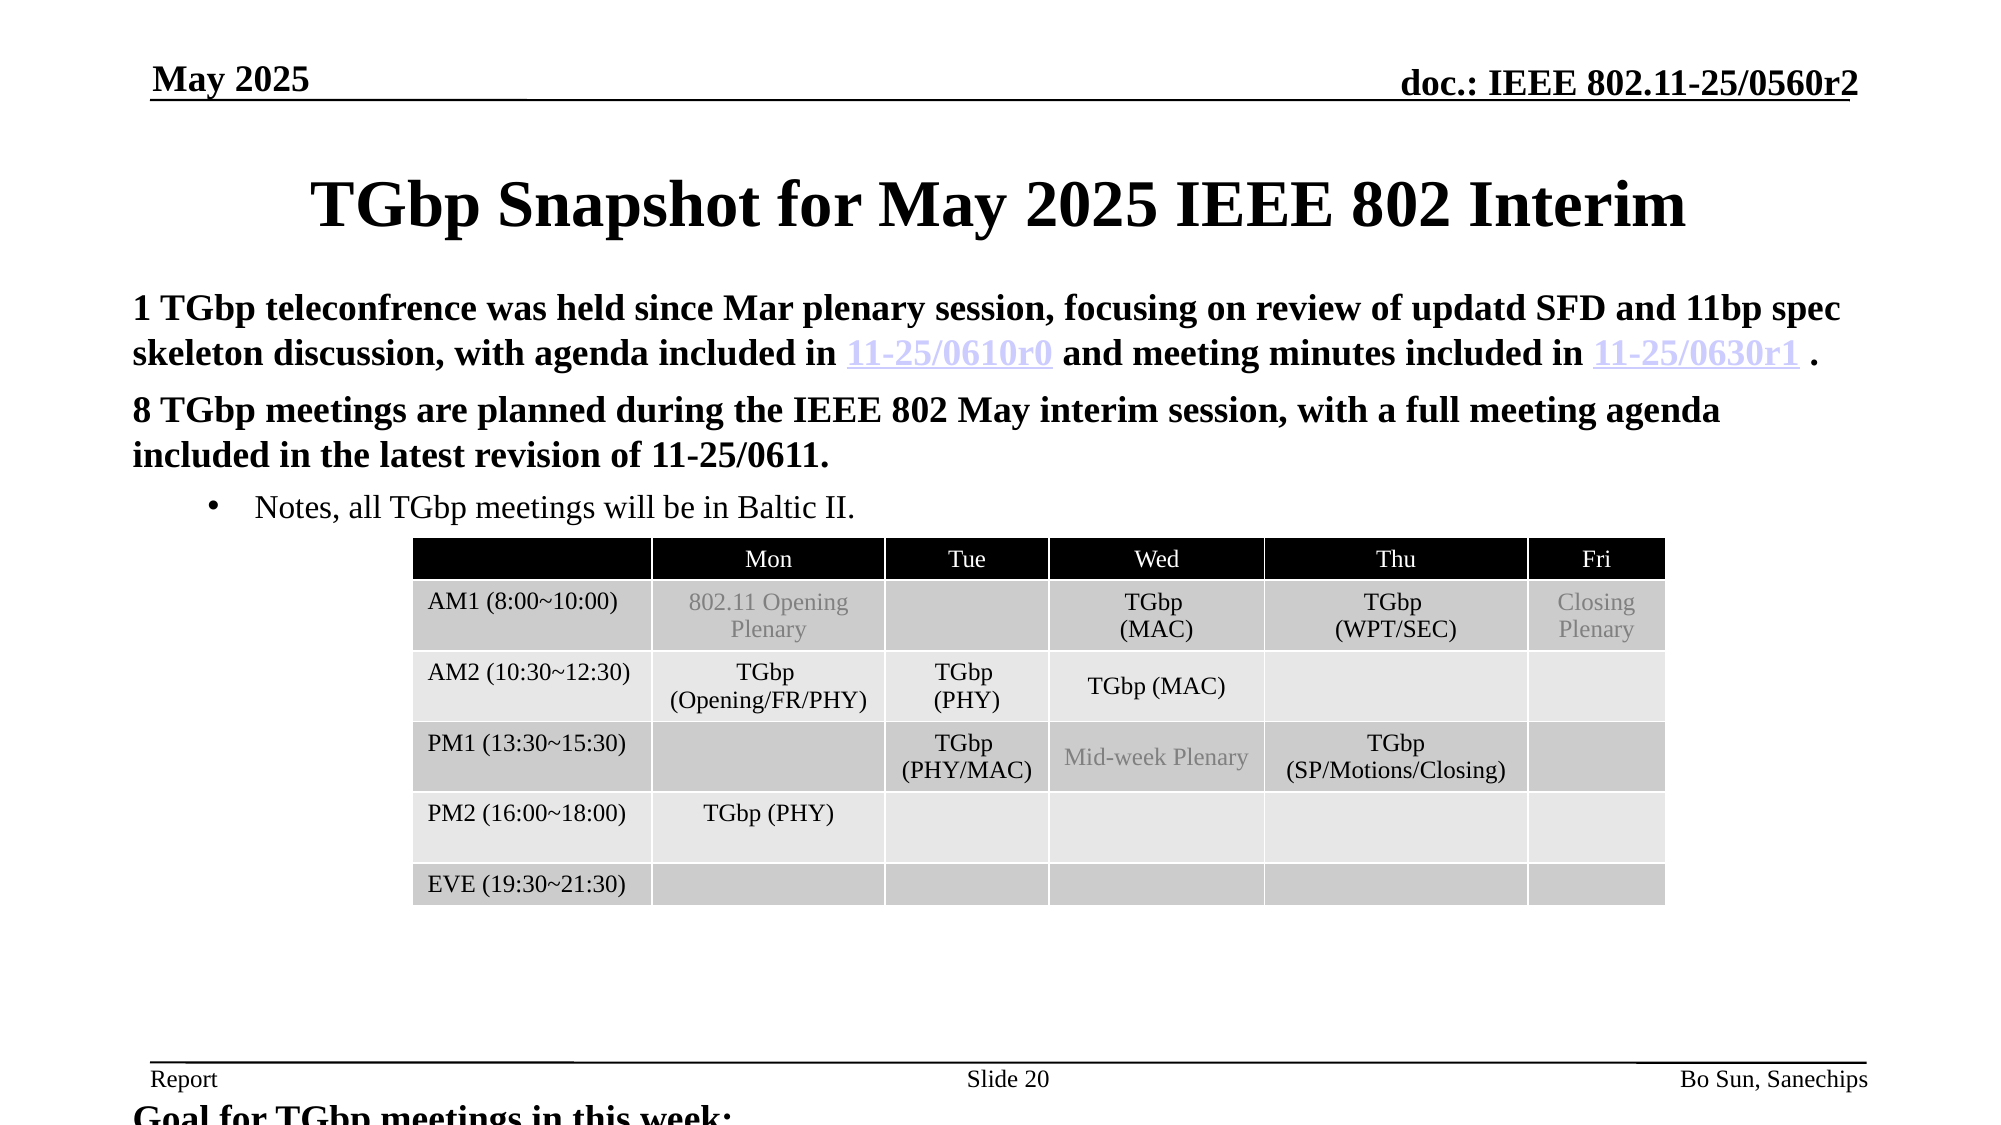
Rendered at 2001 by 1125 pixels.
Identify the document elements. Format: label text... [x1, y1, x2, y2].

table_cell PM2 (16:00~18:00) [413, 793, 651, 862]
footer Bo Sun, Sanechips [1171, 1061, 1869, 1093]
table_header [413, 538, 651, 579]
table_cell AM2 (10:30~12:30) [413, 652, 651, 721]
table_cell EVE (19:30~21:30) [413, 864, 651, 905]
table_cell [1265, 864, 1527, 905]
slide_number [152, 54, 563, 100]
table_cell [1529, 652, 1665, 721]
table_cell [886, 864, 1048, 905]
table_header Thu [1265, 538, 1527, 579]
table_cell [653, 722, 884, 791]
table_header Wed [1050, 538, 1264, 579]
table_cell Closing Plenary [1529, 581, 1665, 650]
slide_number Slide 20 [950, 1061, 1067, 1123]
list 1 TGbp teleconfrence was held since Mar plenary session, focusing on review of updatd SFD and 11bp spec skeleton discussion, with agenda included in 11-25/0610r0 and meeting minutes included in 11-25/0630r1 . 8 TGbp meetings are planned during the IEEE 802 May interim session, with a full meeting agenda included in the latest revision of 11-25/0611. Notes, all TGbp meetings will be in Baltic II. Goal for TGbp meetings in this week: open technical discussion and improve SFD documents based on consensus [117, 274, 1878, 1055]
table_cell 802.11 Opening Plenary [653, 581, 884, 650]
table_cell [1529, 722, 1665, 791]
table_cell [1265, 652, 1527, 721]
table_cell [886, 793, 1048, 862]
table_cell TGbp (Opening/FR/PHY) [653, 652, 884, 721]
table_cell TGbp (WPT/SEC) [1265, 581, 1527, 650]
table_cell TGbp (MAC) [1050, 652, 1264, 721]
table_header Fri [1529, 538, 1665, 579]
table_cell TGbp (PHY) [886, 652, 1048, 721]
table_header Mon [653, 538, 884, 579]
table_cell [1529, 793, 1665, 862]
table_cell AM1 (8:00~10:00) [413, 581, 651, 650]
table_cell [1529, 864, 1665, 905]
table_cell TGbp (PHY) [653, 793, 884, 862]
table_cell [1050, 793, 1264, 862]
table_cell Mid-week Plenary [1050, 722, 1264, 791]
table_cell [1050, 864, 1264, 905]
table_cell [653, 864, 884, 905]
table_header Tue [886, 538, 1048, 579]
title TGbp Snapshot for May 2025 IEEE 802 Interim [149, 112, 1850, 274]
table_cell [1265, 793, 1527, 862]
table_cell TGbp (SP/Motions/Closing) [1265, 722, 1527, 791]
table_cell TGbp (MAC) [1050, 581, 1264, 650]
table_cell PM1 (13:30~15:30) [413, 722, 651, 791]
table_cell [886, 581, 1048, 650]
table_cell TGbp (PHY/MAC) [886, 722, 1048, 791]
